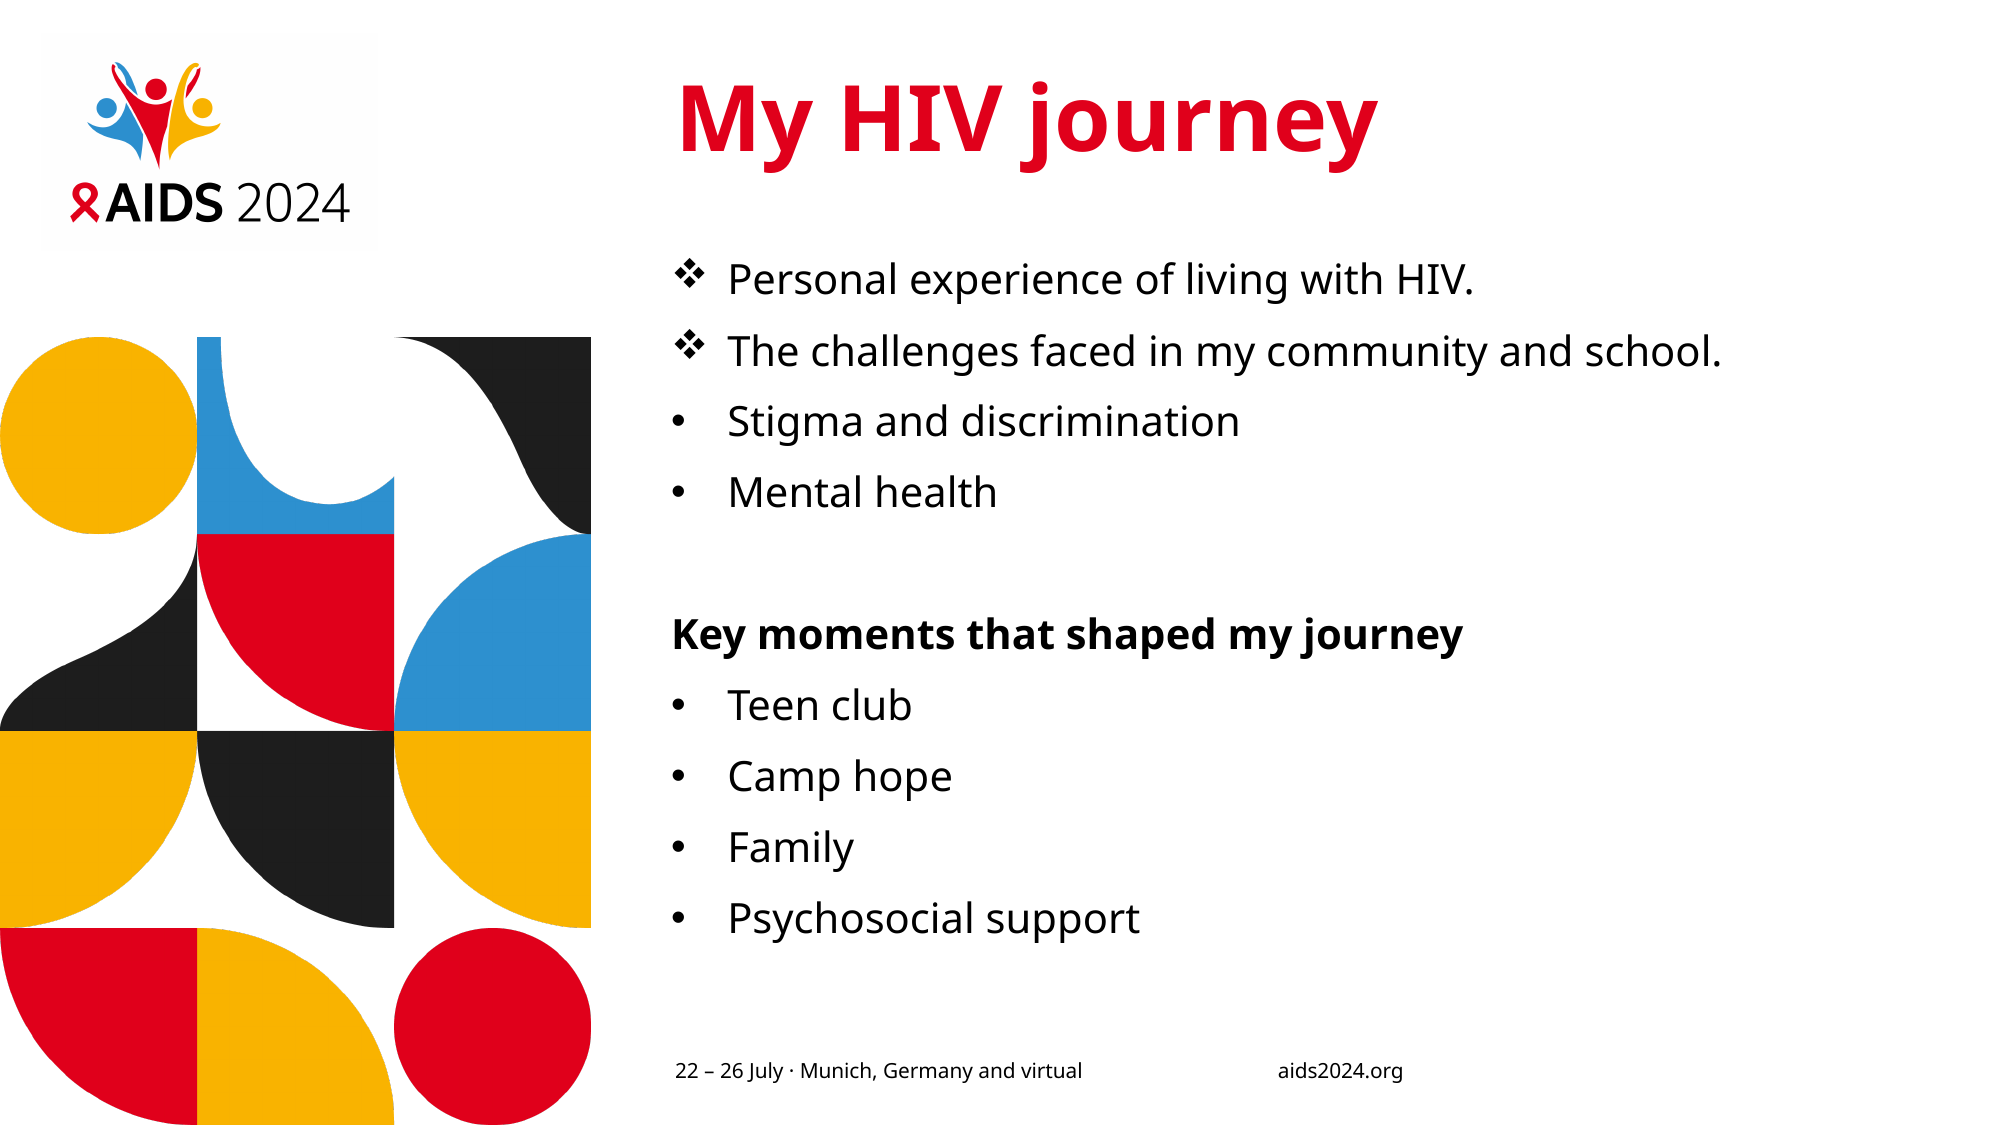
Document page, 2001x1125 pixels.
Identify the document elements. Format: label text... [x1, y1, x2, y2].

picture [0, 337, 591, 1125]
list Personal experience of living with HIV. The challenges faced in my community and school. Stigma and discrimination Mental health Key moments that shaped my journey Teen club Camp hope Family Psychosocial support [671, 253, 1924, 998]
picture [41, 33, 378, 251]
title My HIV journey [675, 72, 1928, 274]
